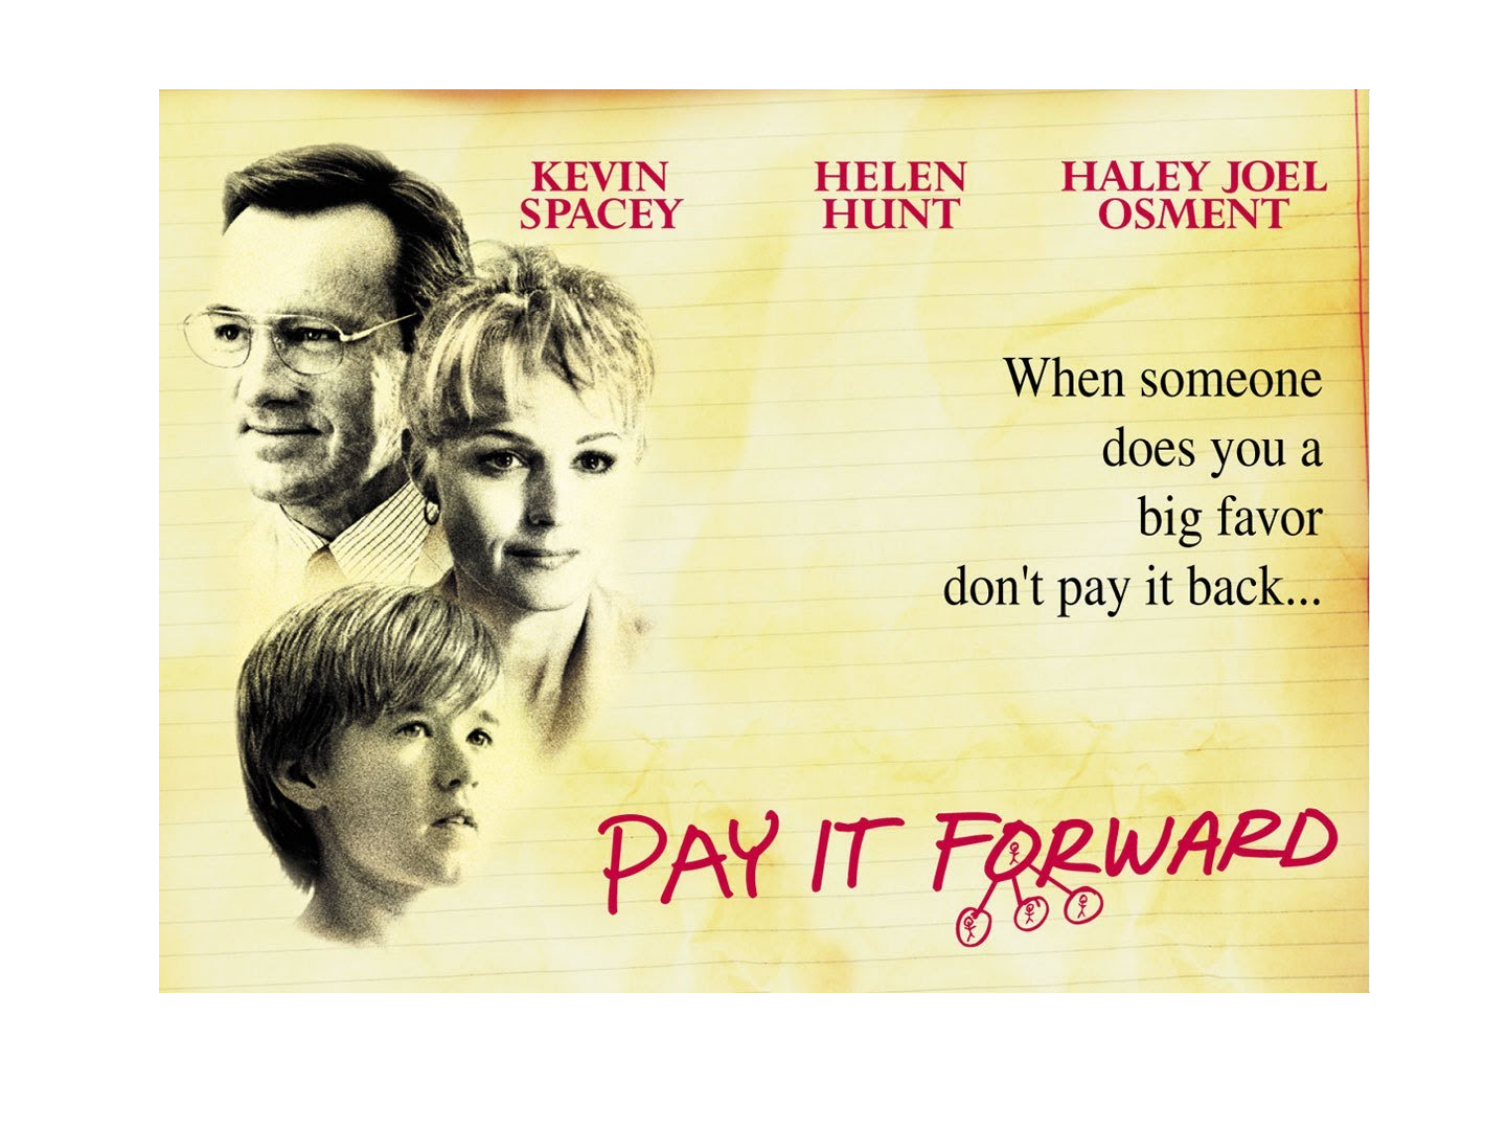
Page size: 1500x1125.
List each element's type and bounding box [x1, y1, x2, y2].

picture [159, 89, 1370, 993]
